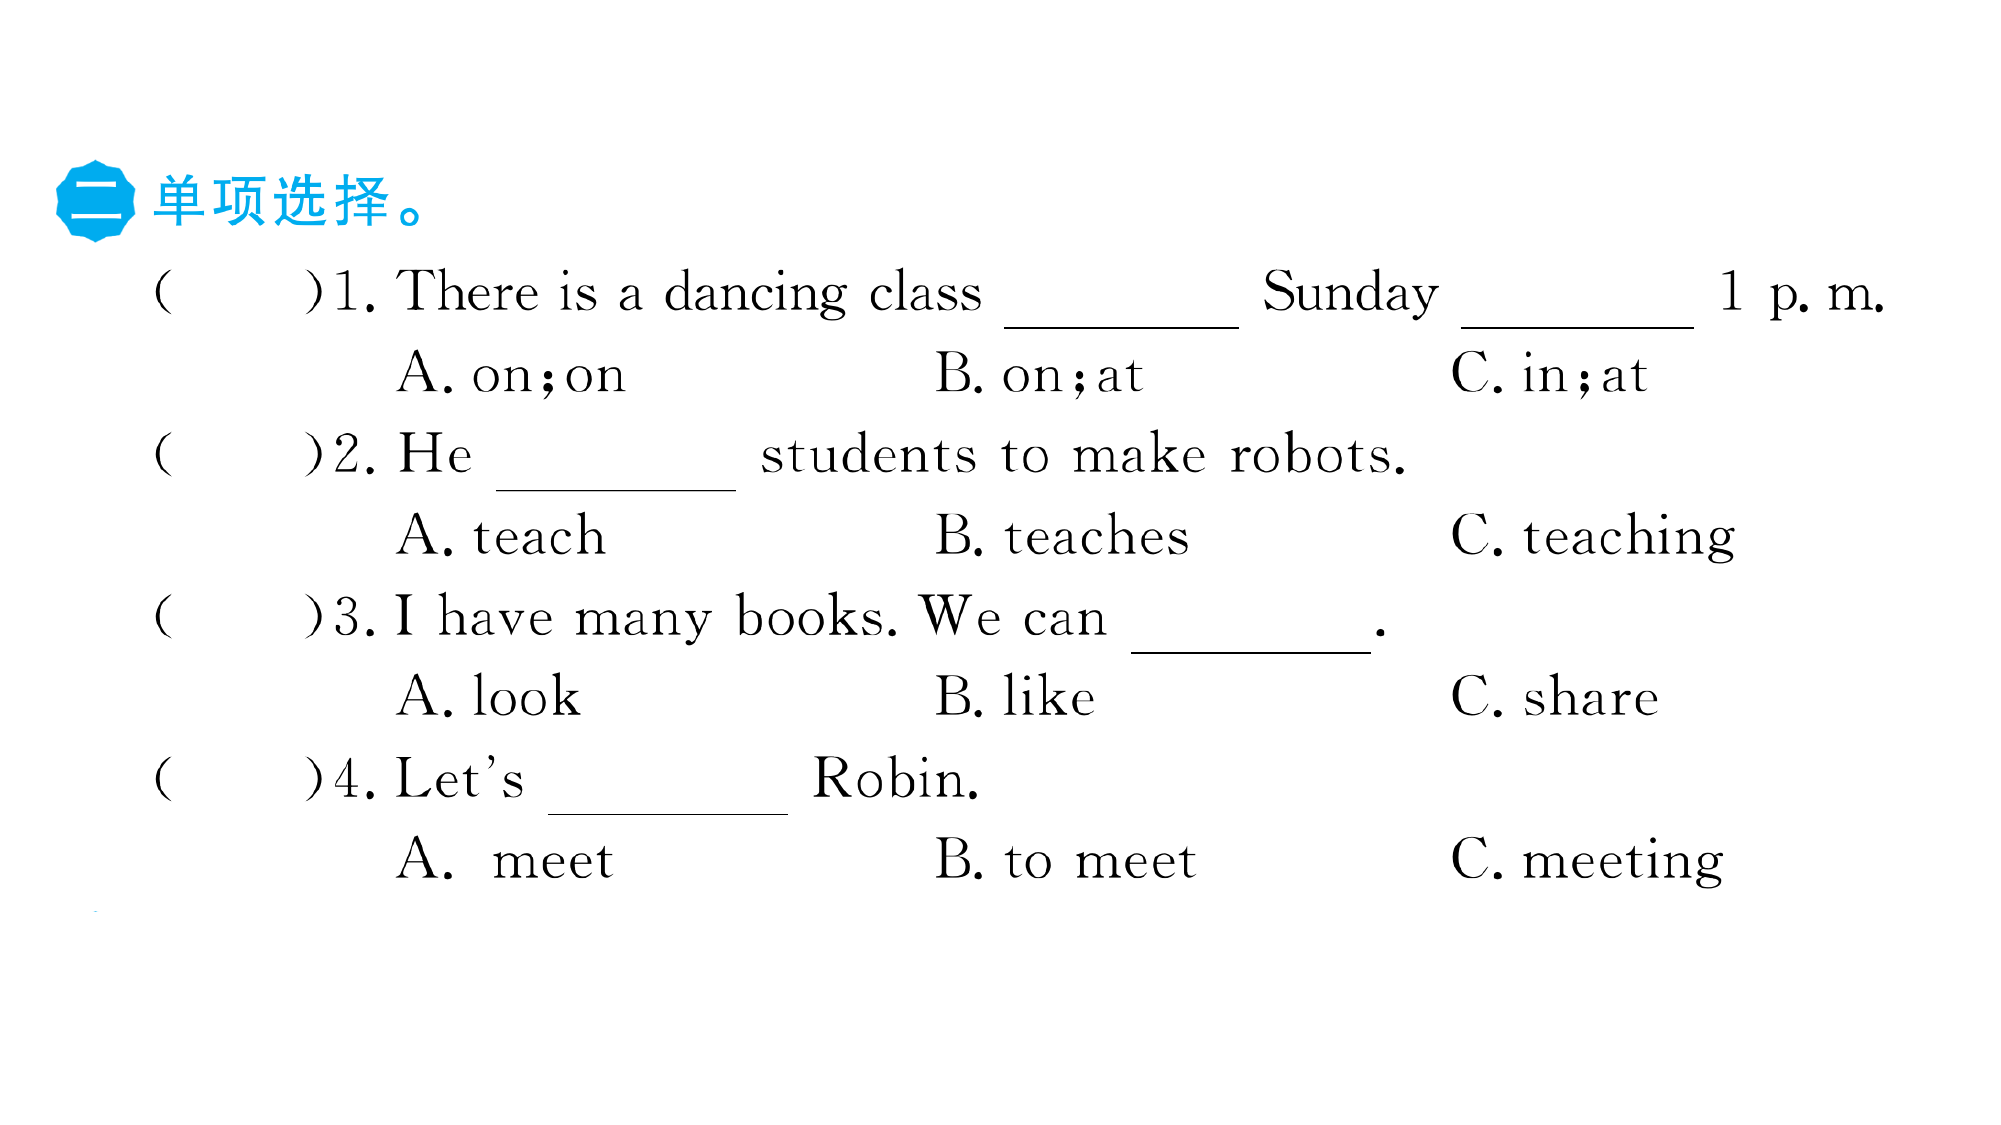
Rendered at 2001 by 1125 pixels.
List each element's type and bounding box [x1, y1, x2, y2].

picture [51, 159, 1942, 912]
